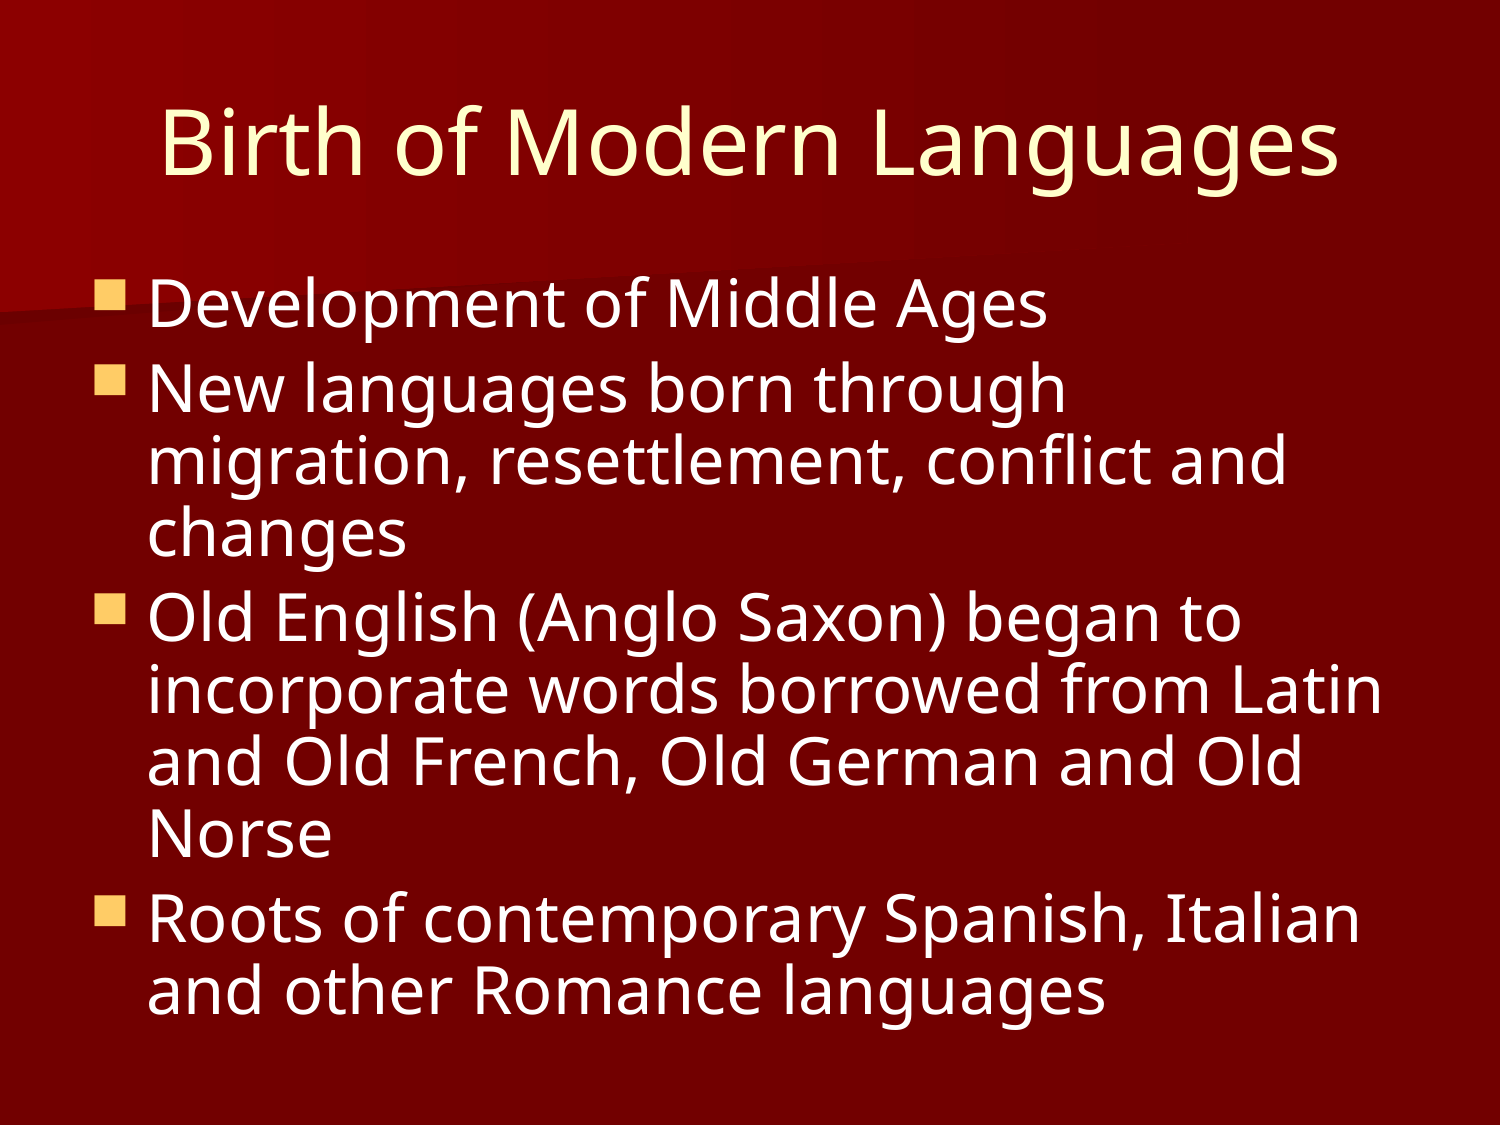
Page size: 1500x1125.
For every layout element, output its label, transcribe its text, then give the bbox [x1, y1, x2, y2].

title Birth of Modern Languages [74, 44, 1426, 233]
list Development of Middle Ages New languages born through migration, resettlement, conflict and changes Old English (Anglo Saxon) began to incorporate words borrowed from Latin and Old French, Old German and Old Norse Roots of contemporary Spanish, Italian and other Romance languages [74, 262, 1426, 1001]
